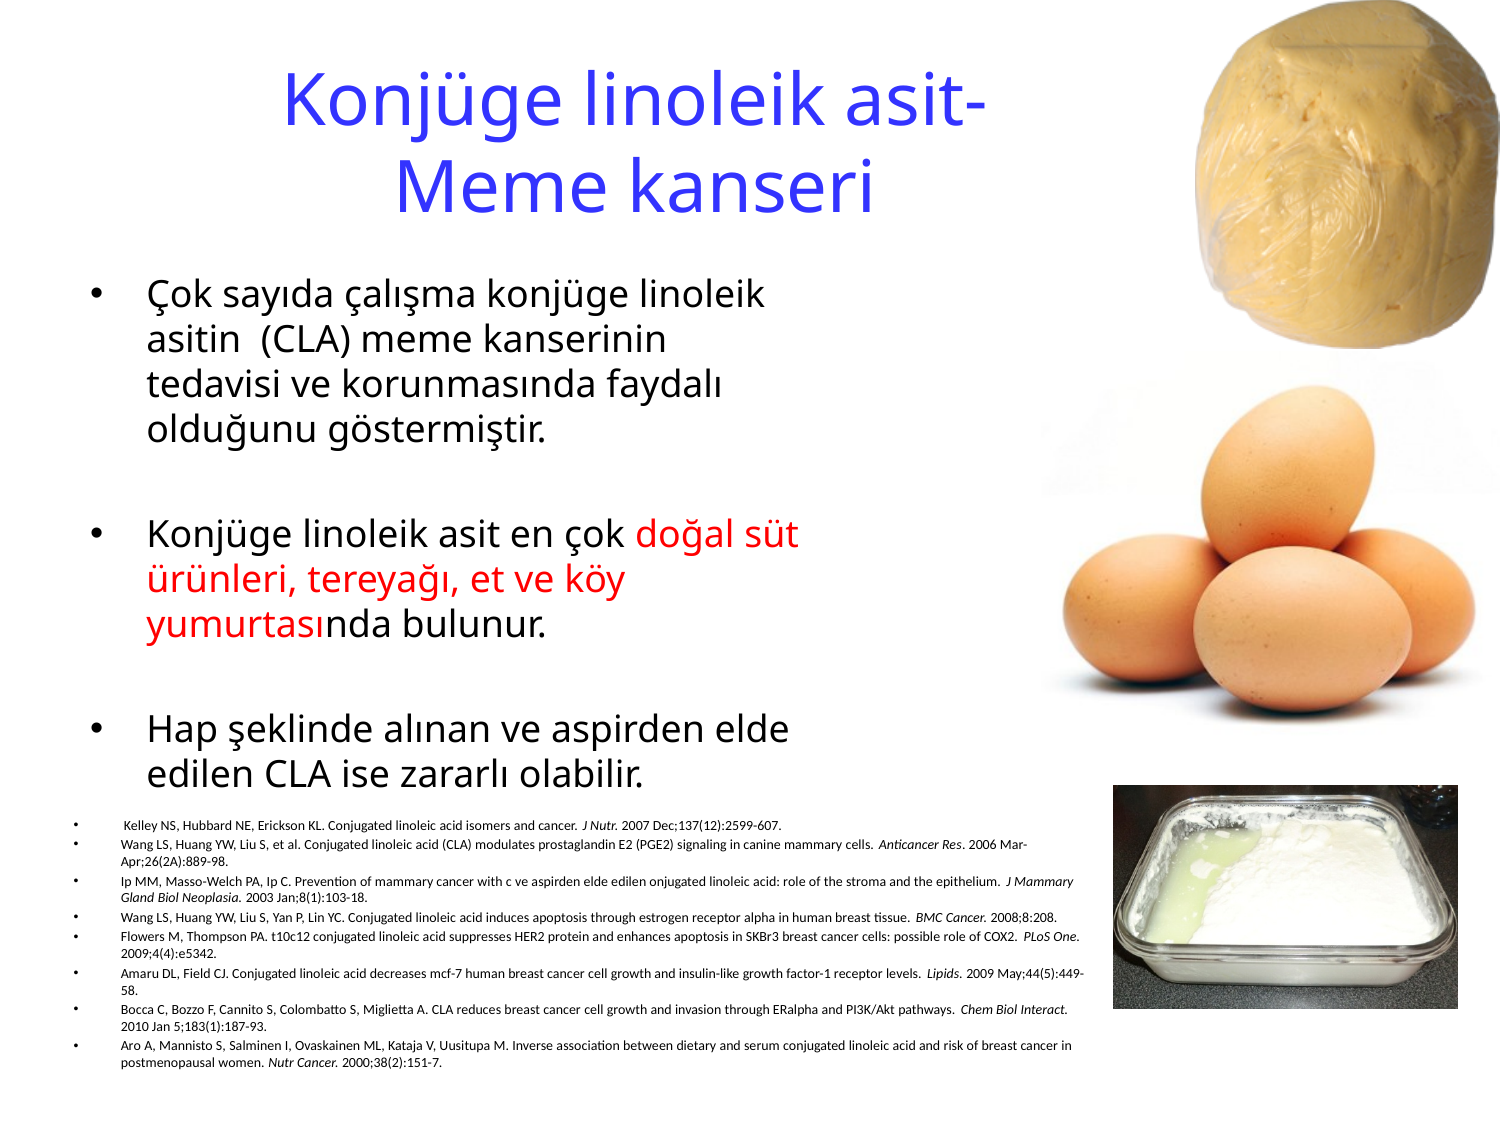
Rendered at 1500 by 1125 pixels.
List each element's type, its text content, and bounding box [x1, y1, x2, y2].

picture [1113, 784, 1458, 1009]
picture [1041, 351, 1500, 751]
title Konjüge linoleik asit- Meme kanseri [75, 45, 1190, 235]
list Çok sayıda çalışma konjüge linoleik asitin (CLA) meme kanserinin tedavisi ve korunmasında faydalı olduğunu göstermiştir. Konjüge linoleik asit en çok doğal süt ürünleri, tereyağı, et ve köy yumurtasında bulunur. Hap şeklinde alınan ve aspirden elde edilen CLA ise zararlı olabilir. [75, 262, 821, 786]
text_box Kelley NS, Hubbard NE, Erickson KL. Conjugated linoleic acid isomers and cancer. J Nutr. 2007 Dec;137(12):2599-607. Wang LS, Huang YW, Liu S, et al. Conjugated linoleic acid (CLA) modulates prostaglandin E2 (PGE2) signaling in canine mammary cells. Anticancer Res. 2006 Mar-Apr;26(2A):889-98. Ip MM, Masso-Welch PA, Ip C. Prevention of mammary cancer with c ve aspirden elde edilen onjugated linoleic acid: role of the stroma and the epithelium. J Mammary Gland Biol Neoplasia. 2003 Jan;8(1):103-18. Wang LS, Huang YW, Liu S, Yan P, Lin YC. Conjugated linoleic acid induces apoptosis through estrogen receptor alpha in human breast tissue. BMC Cancer. 2008;8:208. Flowers M, Thompson PA. t10c12 conjugated linoleic acid suppresses HER2 protein and enhances apoptosis in SKBr3 breast cancer cells: possible role of COX2. PLoS One. 2009;4(4):e5342. Amaru DL, Field CJ. Conjugated linoleic acid decreases mcf-7 human breast cancer cell growth and insulin-like growth factor-1 receptor levels. Lipids. 2009 May;44(5):449-58. Bocca C, Bozzo F, Cannito S, Colombatto S, Miglietta A. CLA reduces breast cancer cell growth and invasion through ERalpha and PI3K/Akt pathways. Chem Biol Interact. 2010 Jan 5;183(1):187-93. Aro A, Mannisto S, Salminen I, Ovaskainen ML, Kataja V, Uusitupa M. Inverse association between dietary and serum conjugated linoleic acid and risk of breast cancer in postmenopausal women. Nutr Cancer. 2000;38(2):151-7. [58, 808, 1114, 1090]
picture [1195, 0, 1500, 349]
